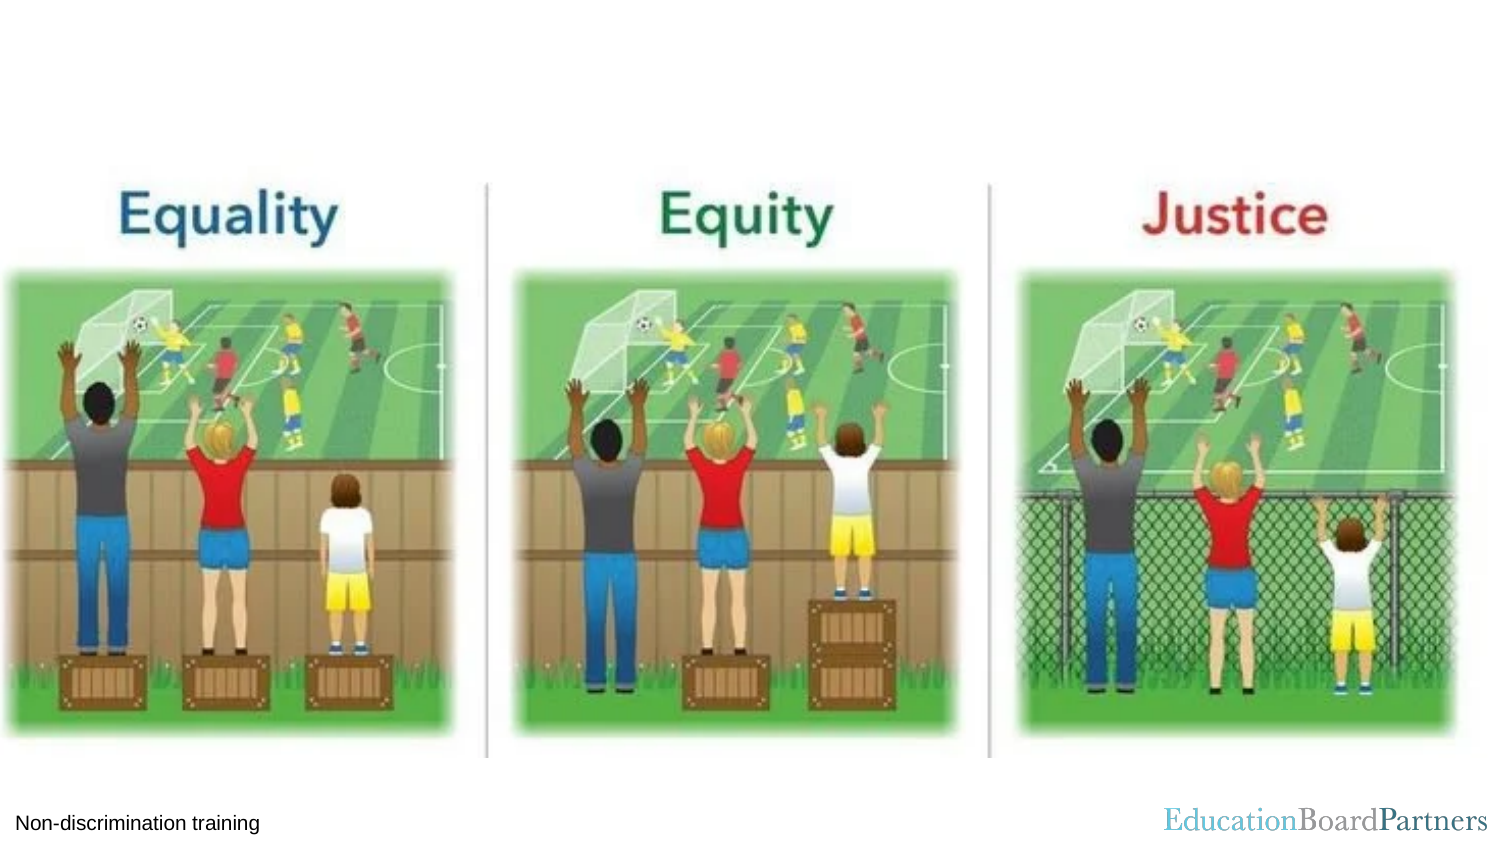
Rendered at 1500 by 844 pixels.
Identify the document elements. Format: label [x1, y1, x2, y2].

picture [1152, 795, 1500, 843]
picture [0, 85, 1488, 759]
